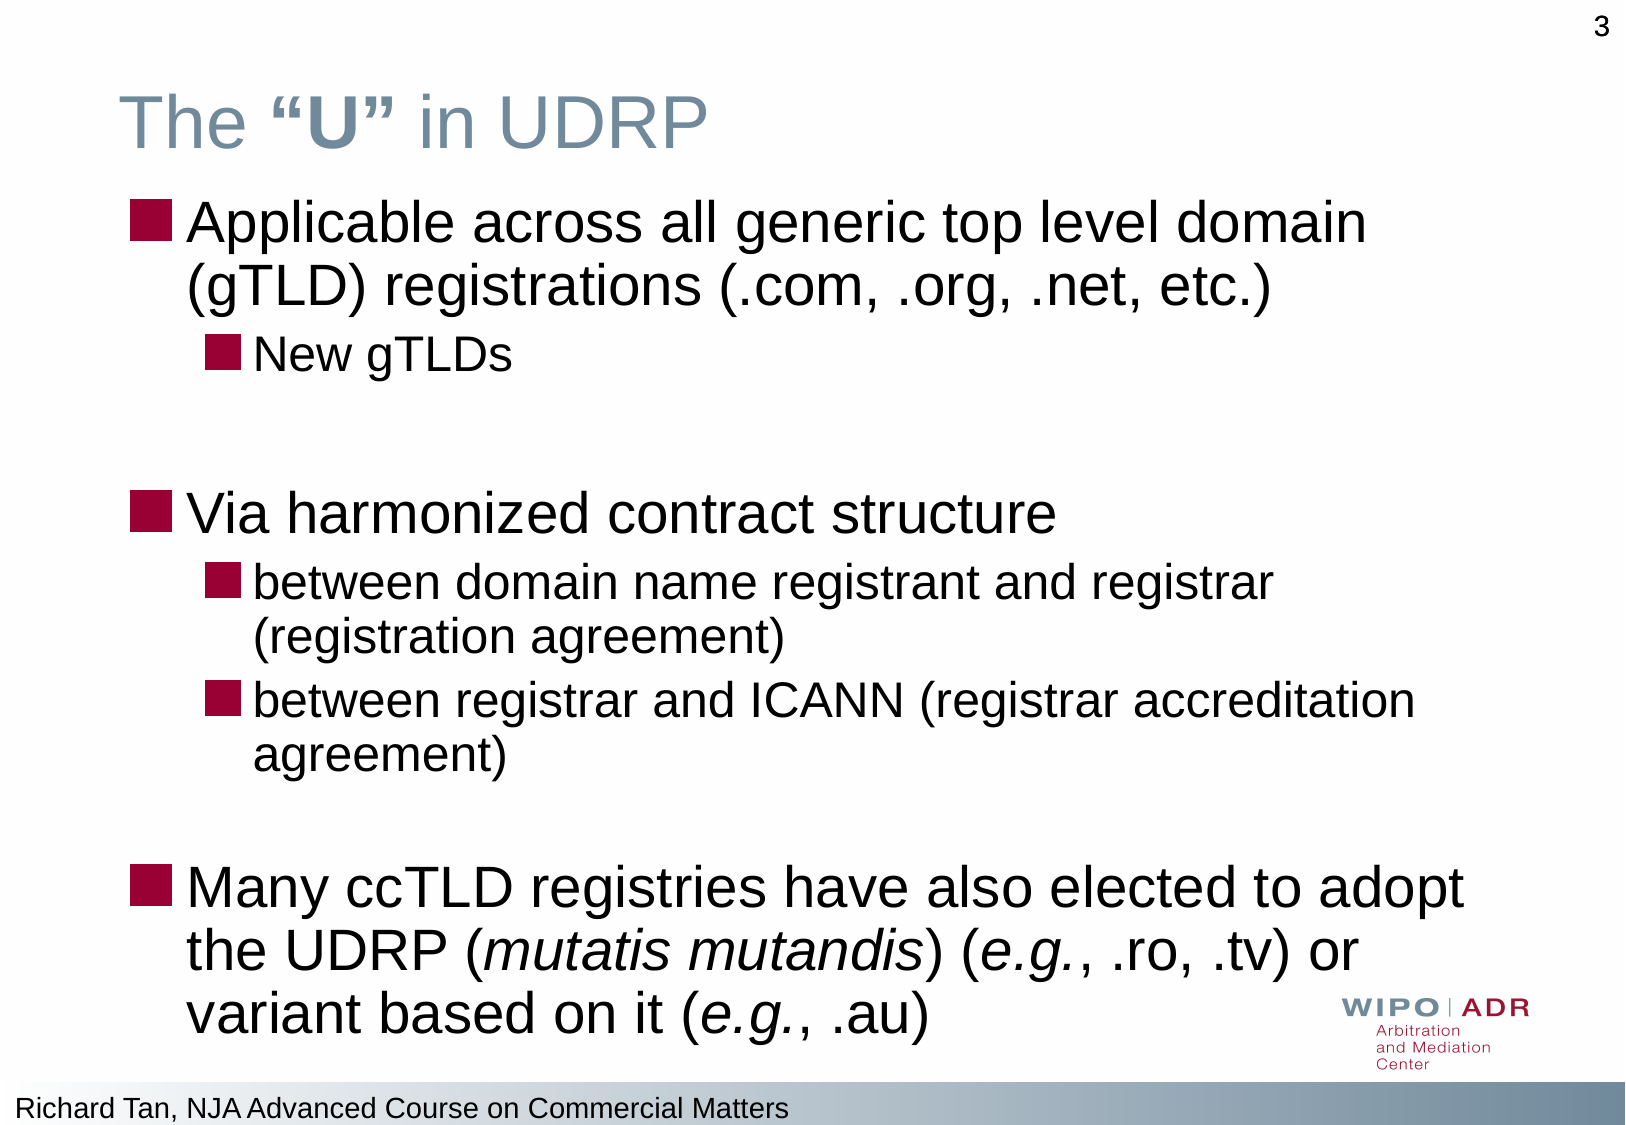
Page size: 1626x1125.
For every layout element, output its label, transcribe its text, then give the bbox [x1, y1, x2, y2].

picture [205, 562, 241, 598]
list Applicable across all generic top level domain (gTLD) registrations (.com, .org, .net, etc.) New gTLDs Via harmonized contract structure between domain name registrant and registrar (registration agreement) between registrar and ICANN (registrar accreditation agreement) Many ccTLD registries have also elected to adopt the UDRP (mutatis mutandis) (e.g., .ro, .tv) or variant based on it (e.g., .au) [115, 184, 1522, 1024]
slide_number 3 [1245, 0, 1625, 79]
title The “U” in UDRP [103, 54, 1436, 194]
picture [0, 0, 1626, 1125]
picture [130, 864, 172, 906]
picture [130, 199, 172, 241]
picture [205, 680, 241, 716]
picture [205, 334, 241, 370]
picture [130, 490, 172, 532]
